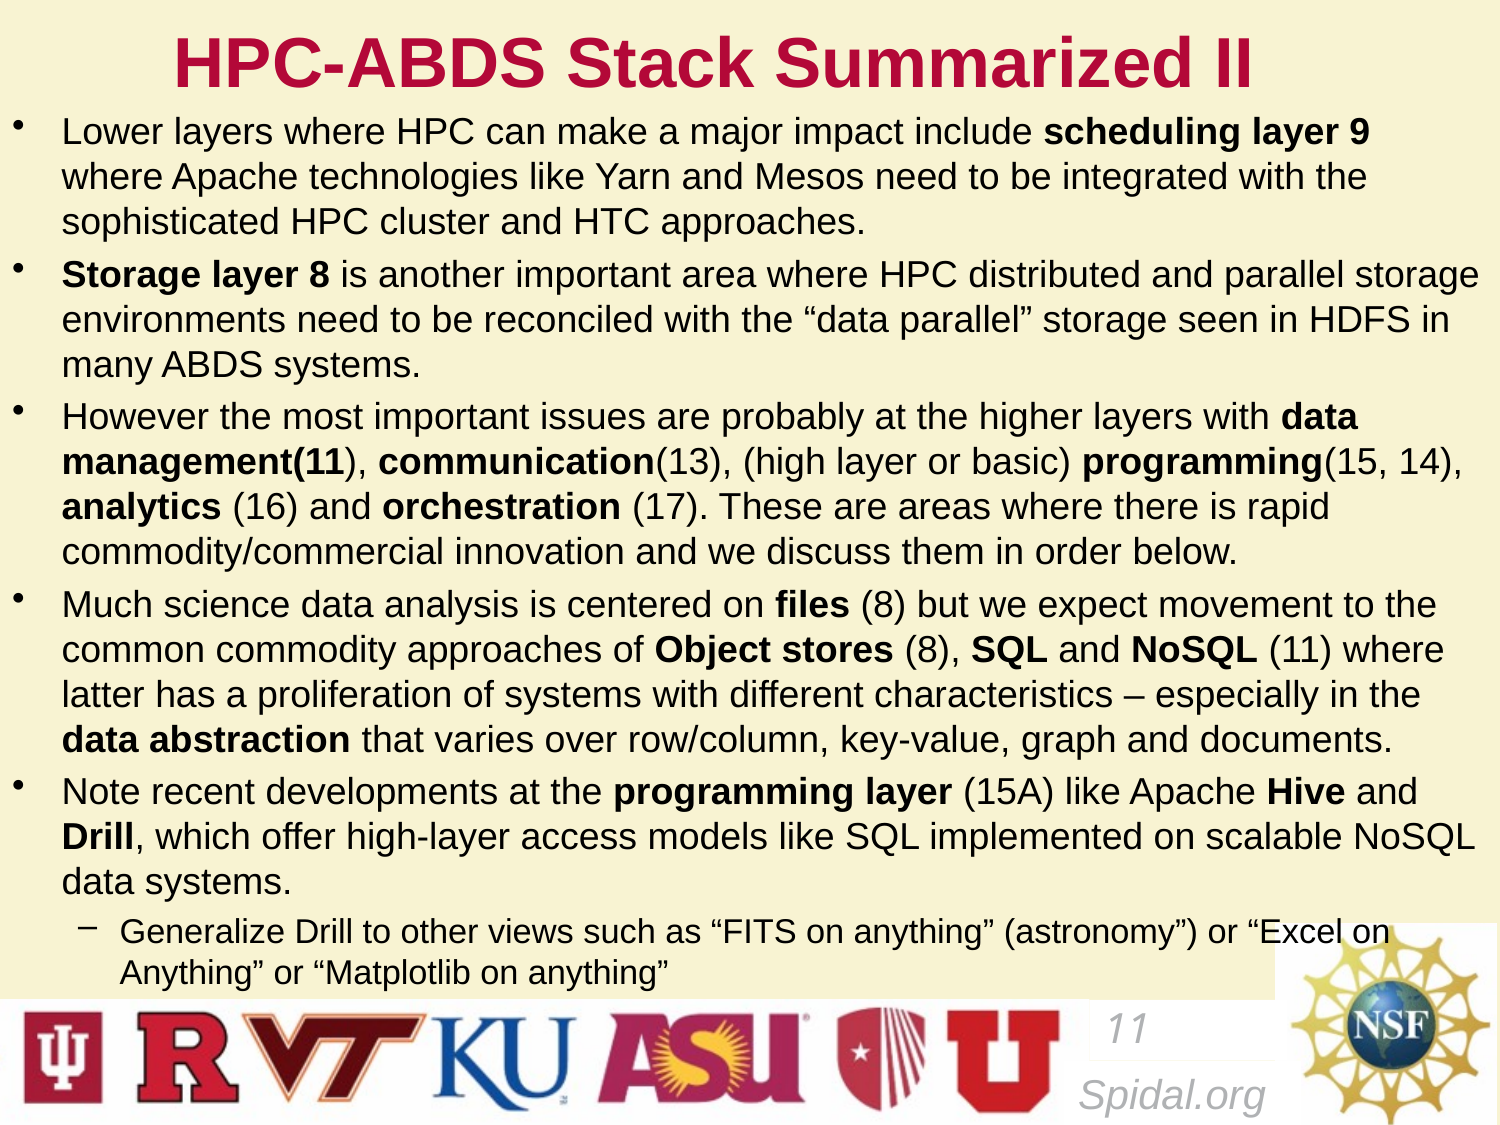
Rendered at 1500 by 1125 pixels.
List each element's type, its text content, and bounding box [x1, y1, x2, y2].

title HPC-ABDS Stack Summarized II [158, 0, 1291, 99]
list Lower layers where HPC can make a major impact include scheduling layer 9 where Apache technologies like Yarn and Mesos need to be integrated with the sophisticated HPC cluster and HTC approaches. Storage layer 8 is another important area where HPC distributed and parallel storage environments need to be reconciled with the “data parallel” storage seen in HDFS in many ABDS systems. However the most important issues are probably at the higher layers with data management(11), communication(13), (high layer or basic) programming(15, 14), analytics (16) and orchestration (17). These are areas where there is rapid commodity/commercial innovation and we discuss them in order below. Much science data analysis is centered on files (8) but we expect movement to the common commodity approaches of Object stores (8), SQL and NoSQL (11) where latter has a proliferation of systems with different characteristics – especially in the data abstraction that varies over row/column, key-value, graph and documents. Note recent developments at the programming layer (15A) like Apache Hive and Drill, which offer high-layer access models like SQL implemented on scalable NoSQL data systems. Generalize Drill to other views such as “FITS on anything” (astronomy”) or “Excel on Anything” or “Matplotlib on anything” [0, 99, 1497, 1018]
picture [1288, 1018, 1497, 1125]
picture [0, 1018, 1089, 1125]
